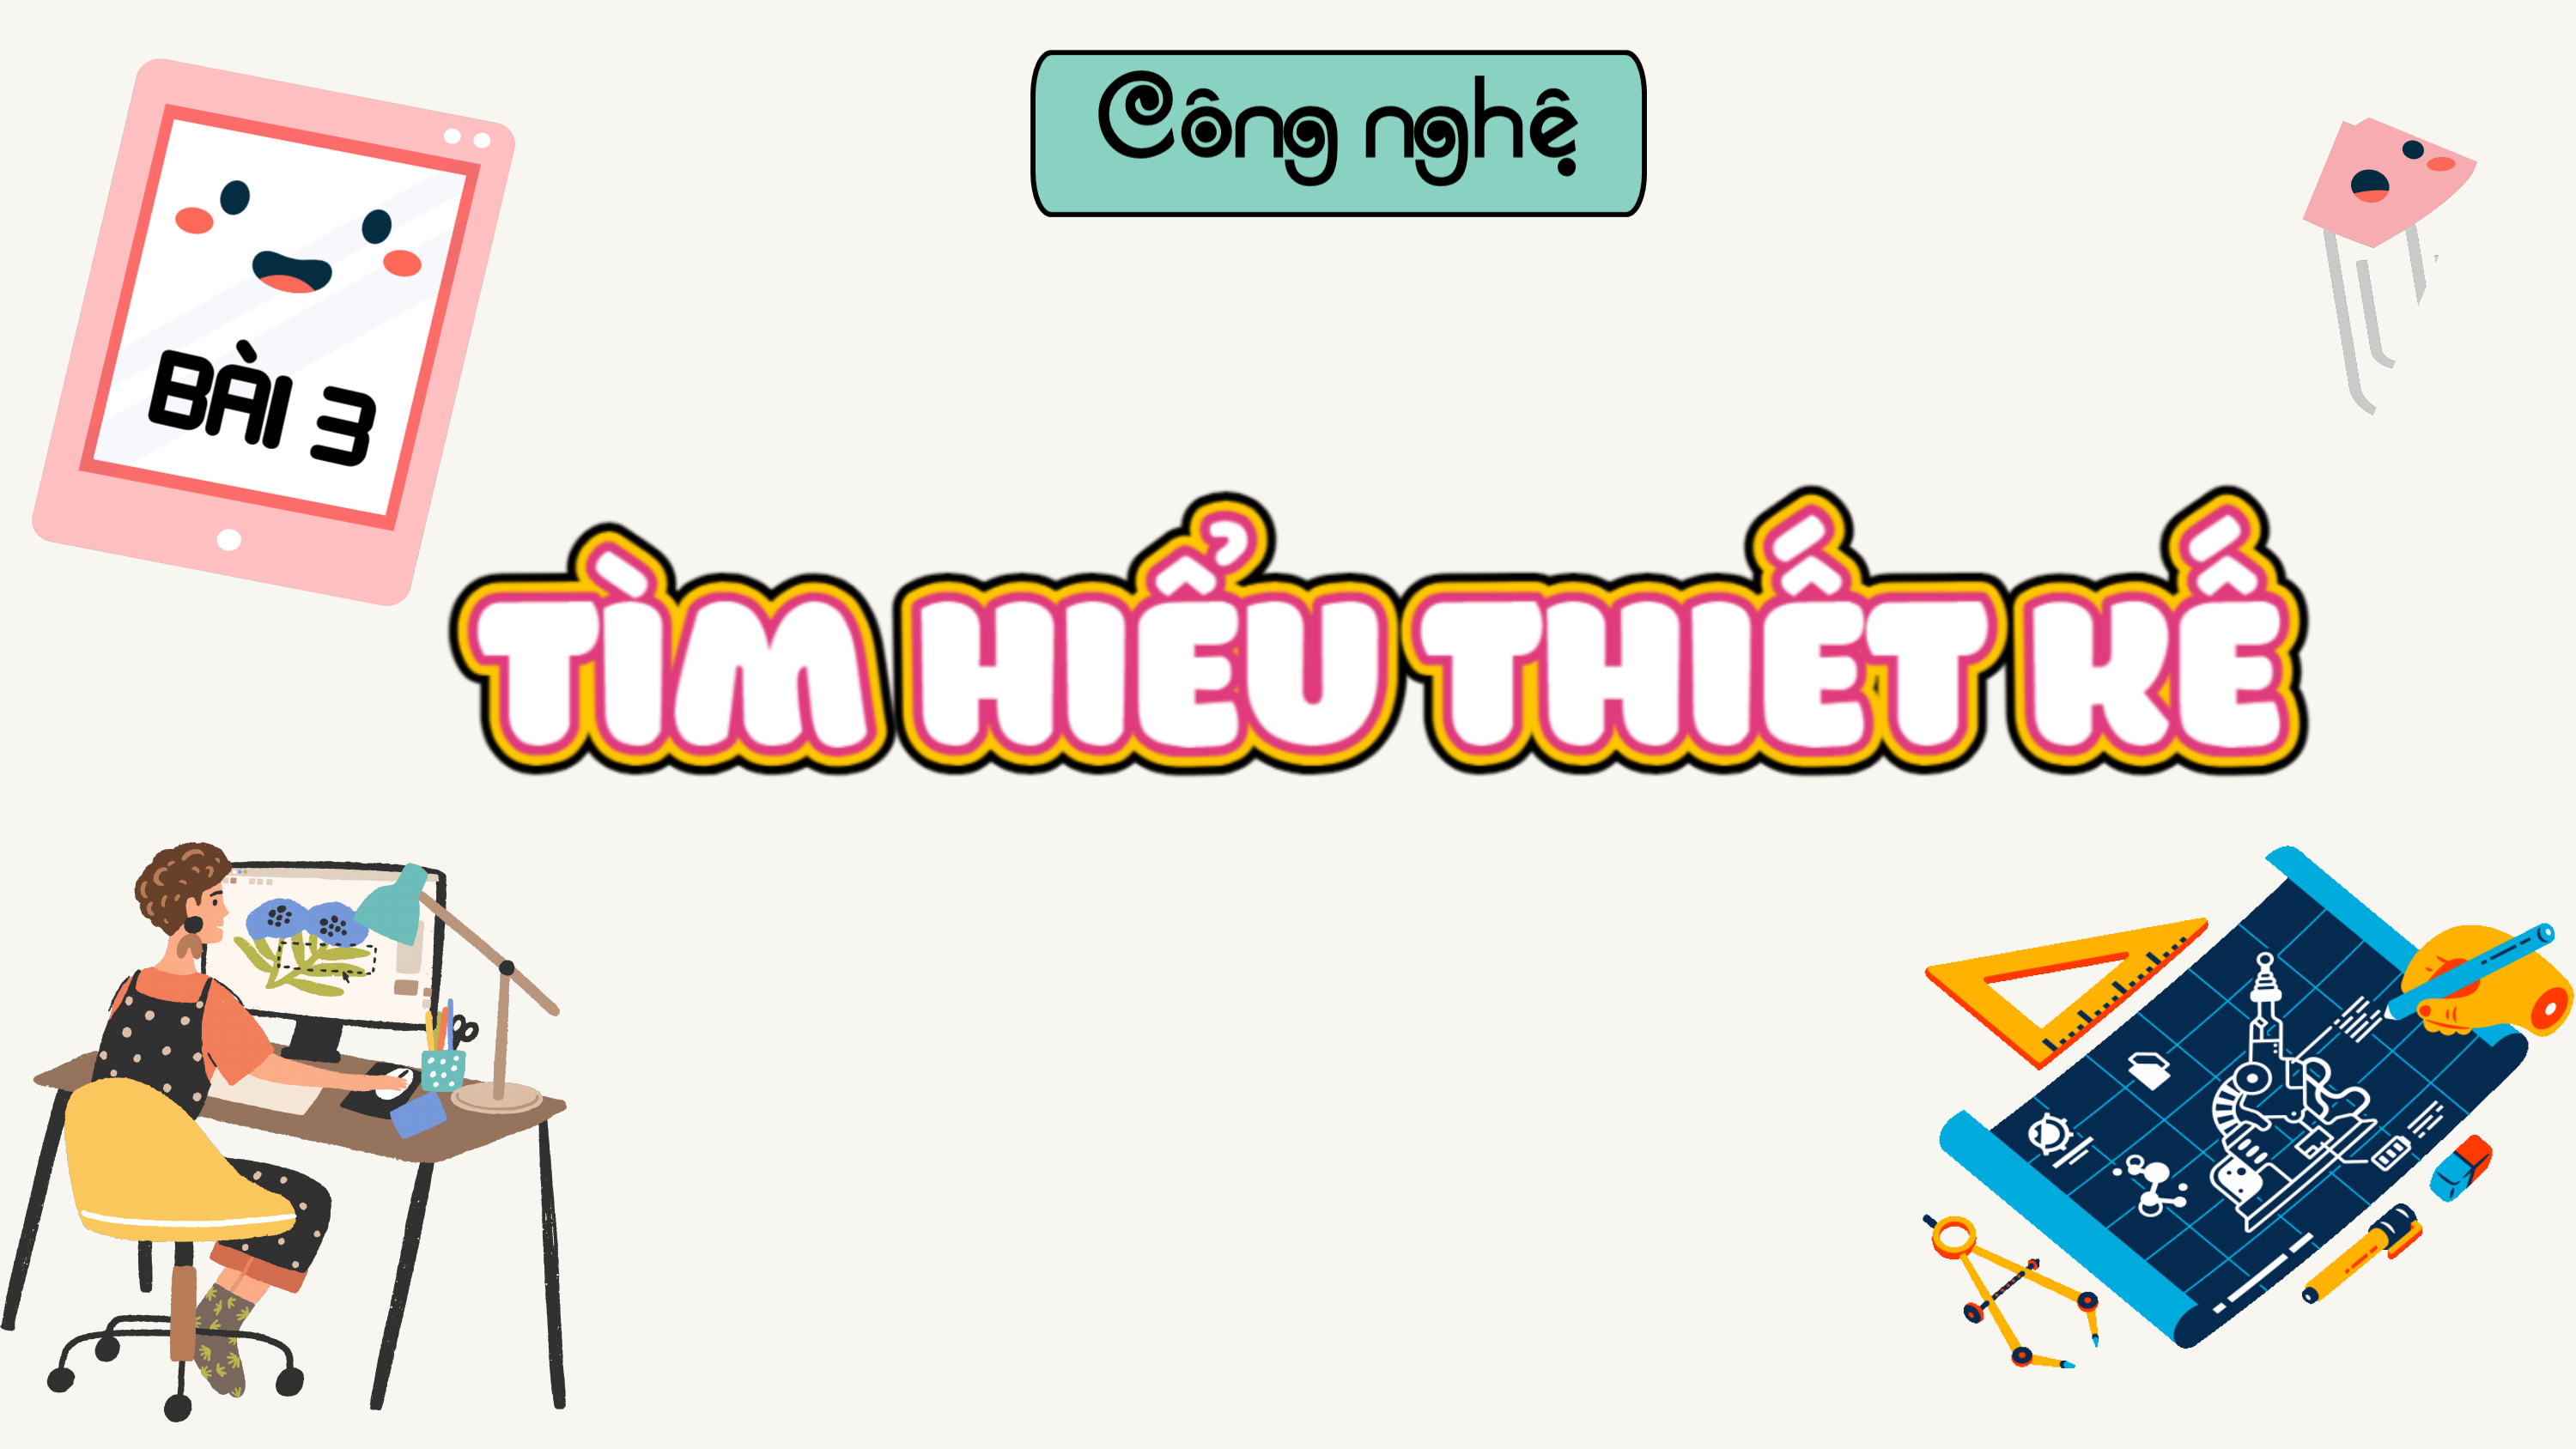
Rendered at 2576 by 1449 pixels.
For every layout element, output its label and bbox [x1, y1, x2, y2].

text_box [0, 842, 567, 1422]
text_box [2240, 108, 2478, 391]
picture [1030, 26, 1648, 253]
picture [32, 58, 2574, 1368]
